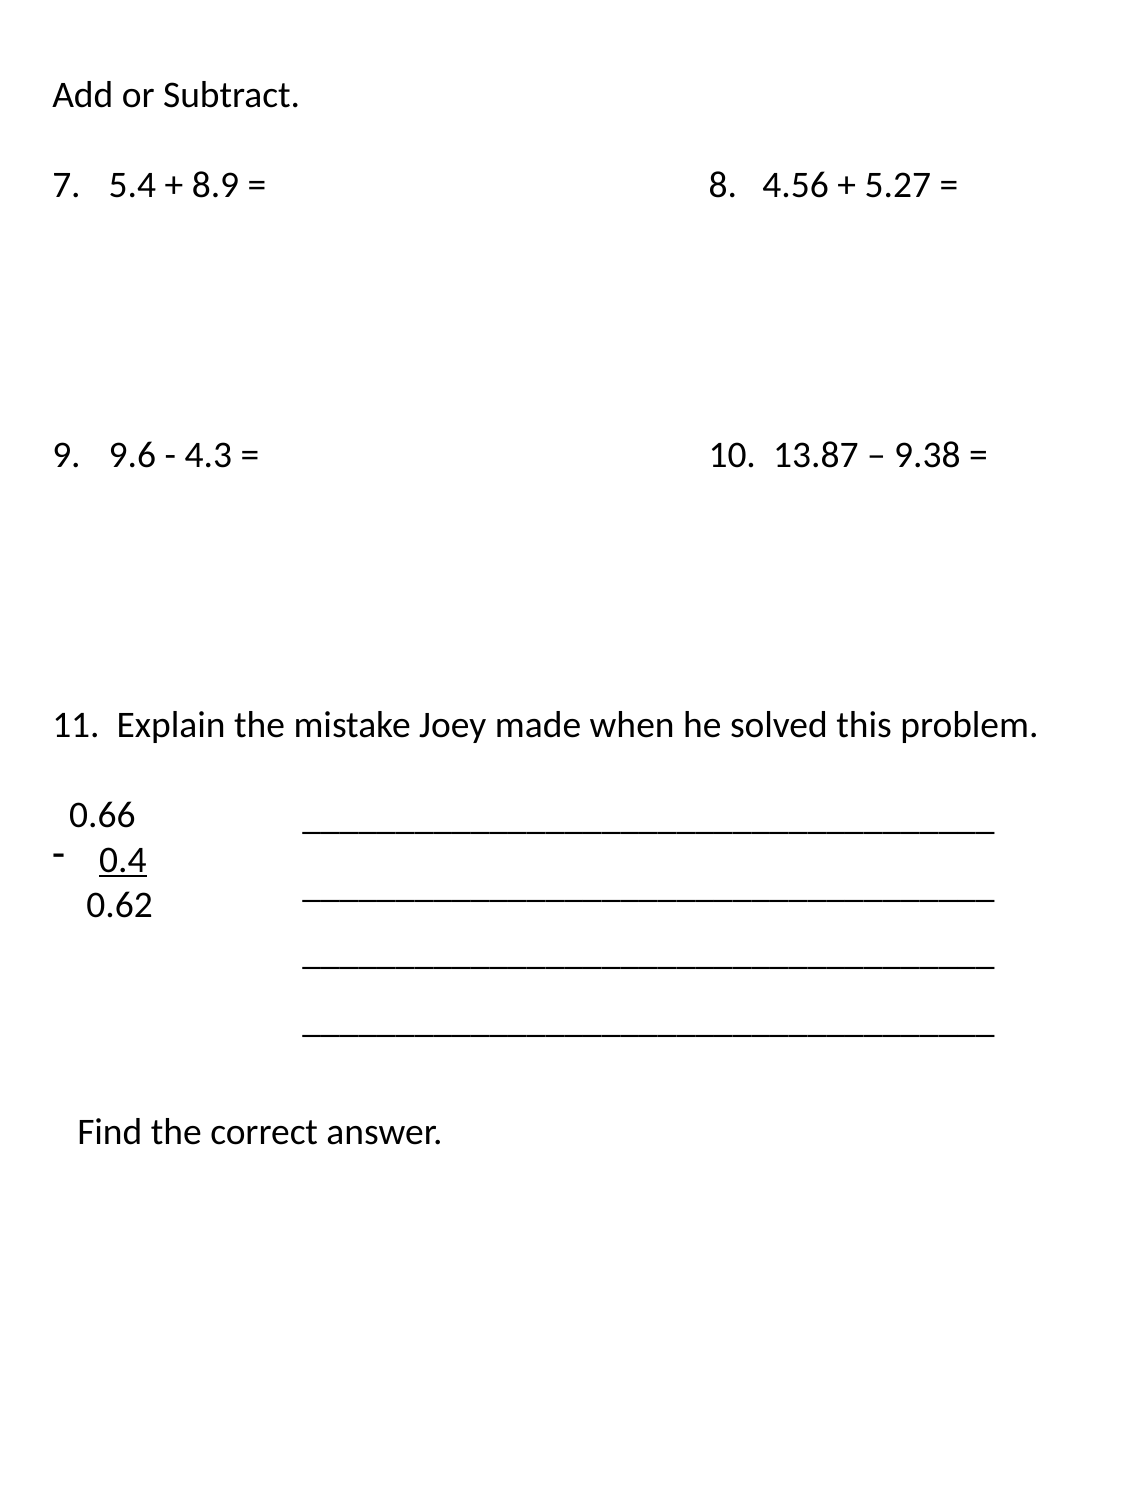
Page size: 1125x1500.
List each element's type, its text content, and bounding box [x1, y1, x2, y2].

text_box Add or Subtract. 5.4 + 8.9 = 8. 4.56 + 5.27 = 9.6 - 4.3 = 10. 13.87 – 9.38 = 11. Explain the mistake Joey made when he solved this problem. 0.66 0.4 0.62 [37, 62, 1100, 1068]
text_box Find the correct answer. [62, 1099, 488, 1160]
text_box ____________________________________________________________________________________________________________________________________________________ [287, 762, 1013, 1048]
